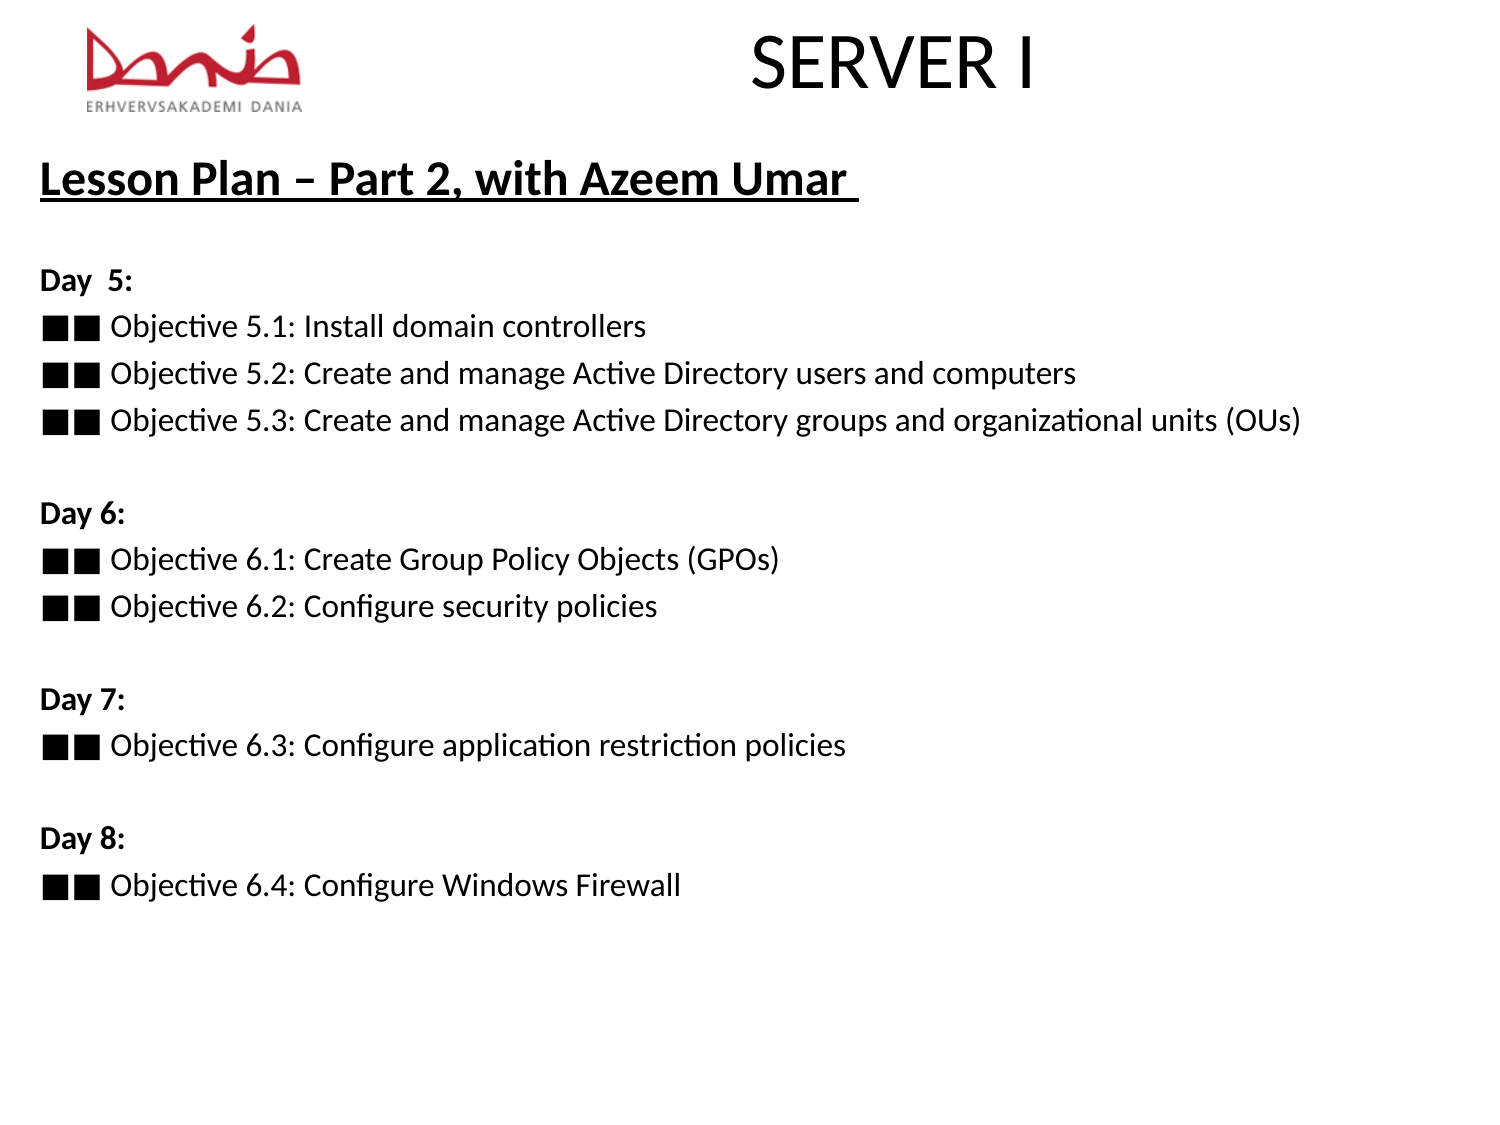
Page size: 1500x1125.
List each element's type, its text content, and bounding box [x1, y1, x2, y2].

title SERVER I [312, 0, 1475, 113]
subtitle Lesson Plan – Part 2, with Azeem Umar Day 5: ■■ Objective 5.1: Install domain controllers ■■ Objective 5.2: Create and manage Active Directory users and computers ■■ Objective 5.3: Create and manage Active Directory groups and organizational units (OUs) Day 6: ■■ Objective 6.1: Create Group Policy Objects (GPOs) ■■ Objective 6.2: Configure security policies Day 7: ■■ Objective 6.3: Configure application restriction policies Day 8: ■■ Objective 6.4: Configure Windows Firewall [24, 137, 1475, 1100]
picture [87, 24, 302, 112]
